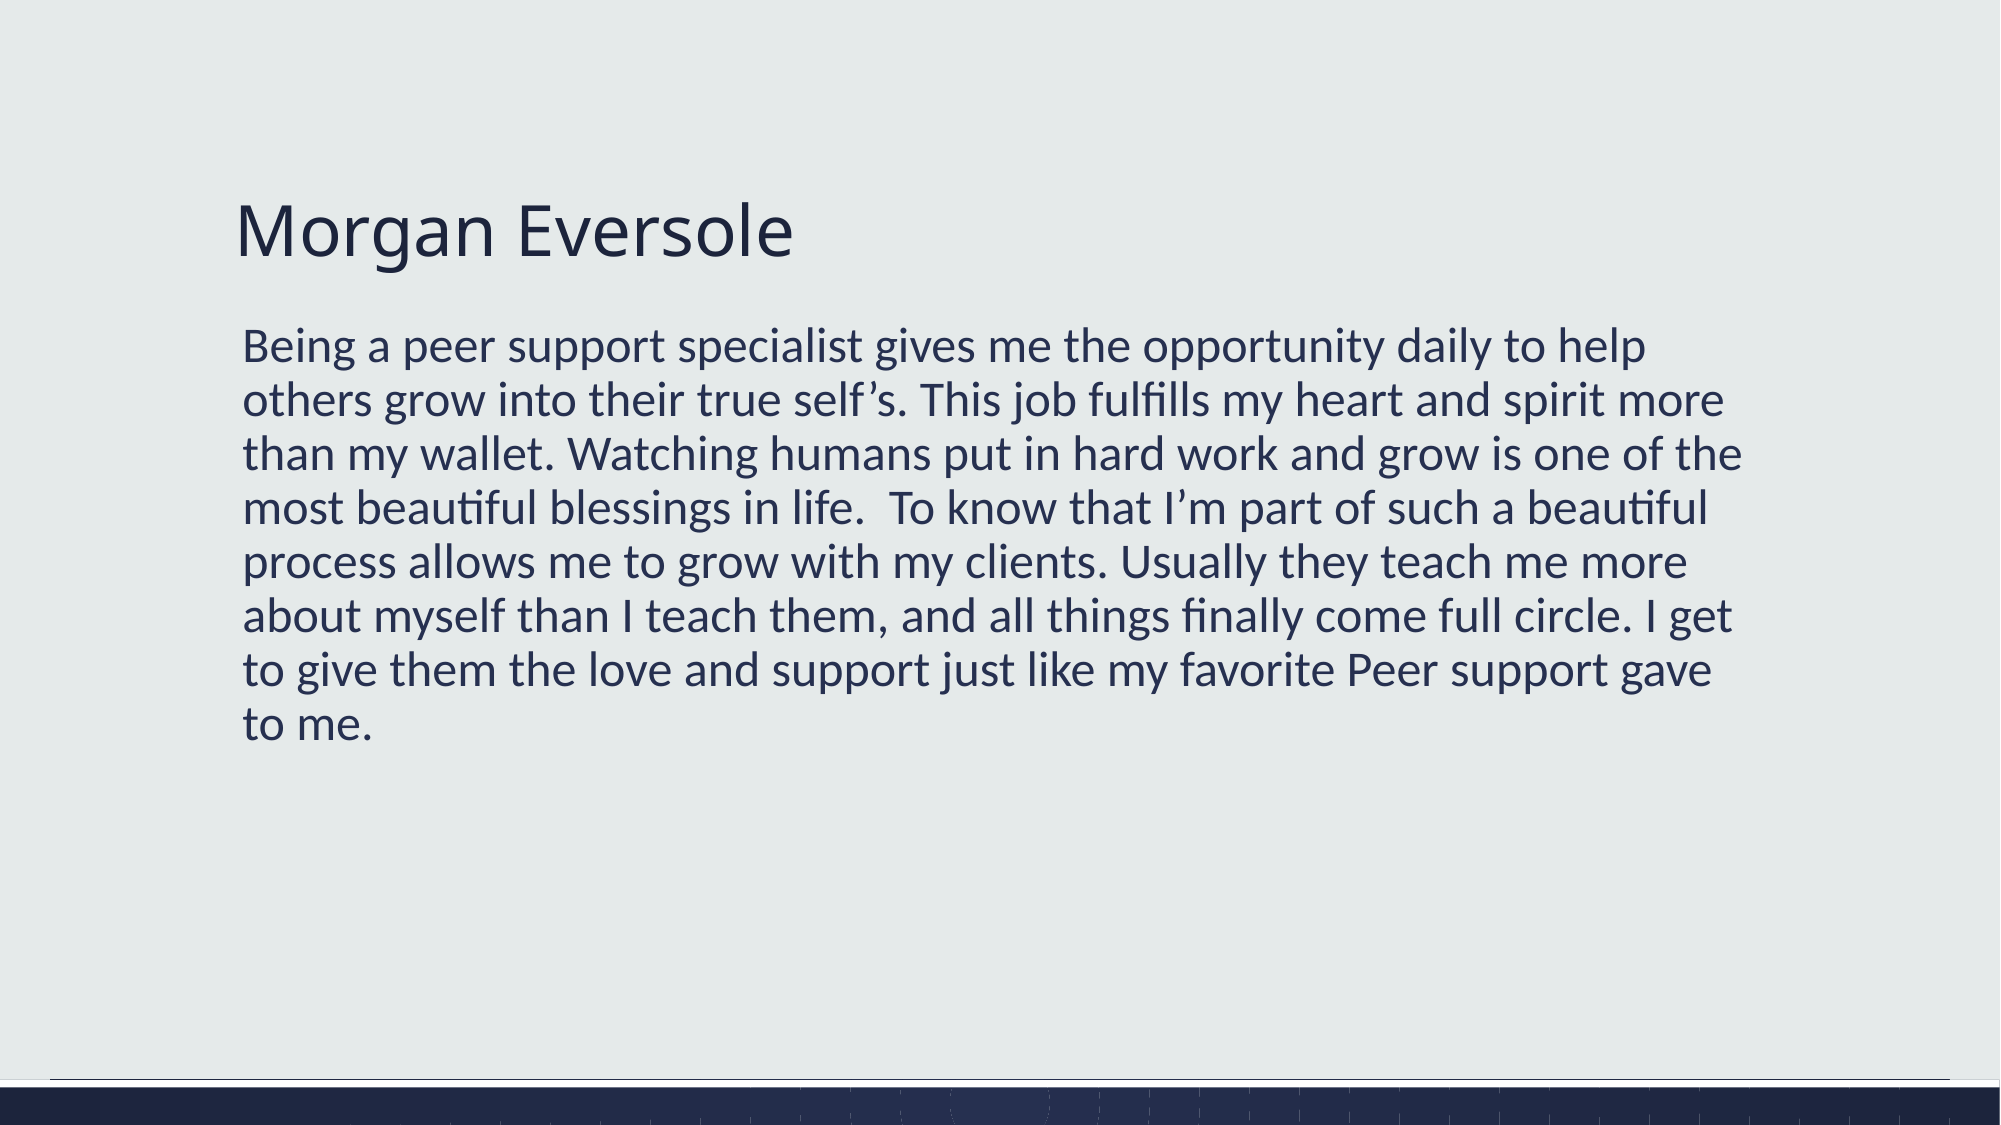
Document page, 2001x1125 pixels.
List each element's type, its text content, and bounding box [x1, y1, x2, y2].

list Being a peer support specialist gives me the opportunity daily to help others grow into their true self’s. This job fulfills my heart and spirit more than my wallet. Watching humans put in hard work and grow is one of the most beautiful blessings in life. To know that I’m part of such a beautiful process allows me to grow with my clients. Usually they teach me more about myself than I teach them, and all things finally come full circle. I get to give them the love and support just like my favorite Peer support gave to me. [219, 311, 1780, 990]
title Morgan Eversole [219, 76, 1780, 279]
